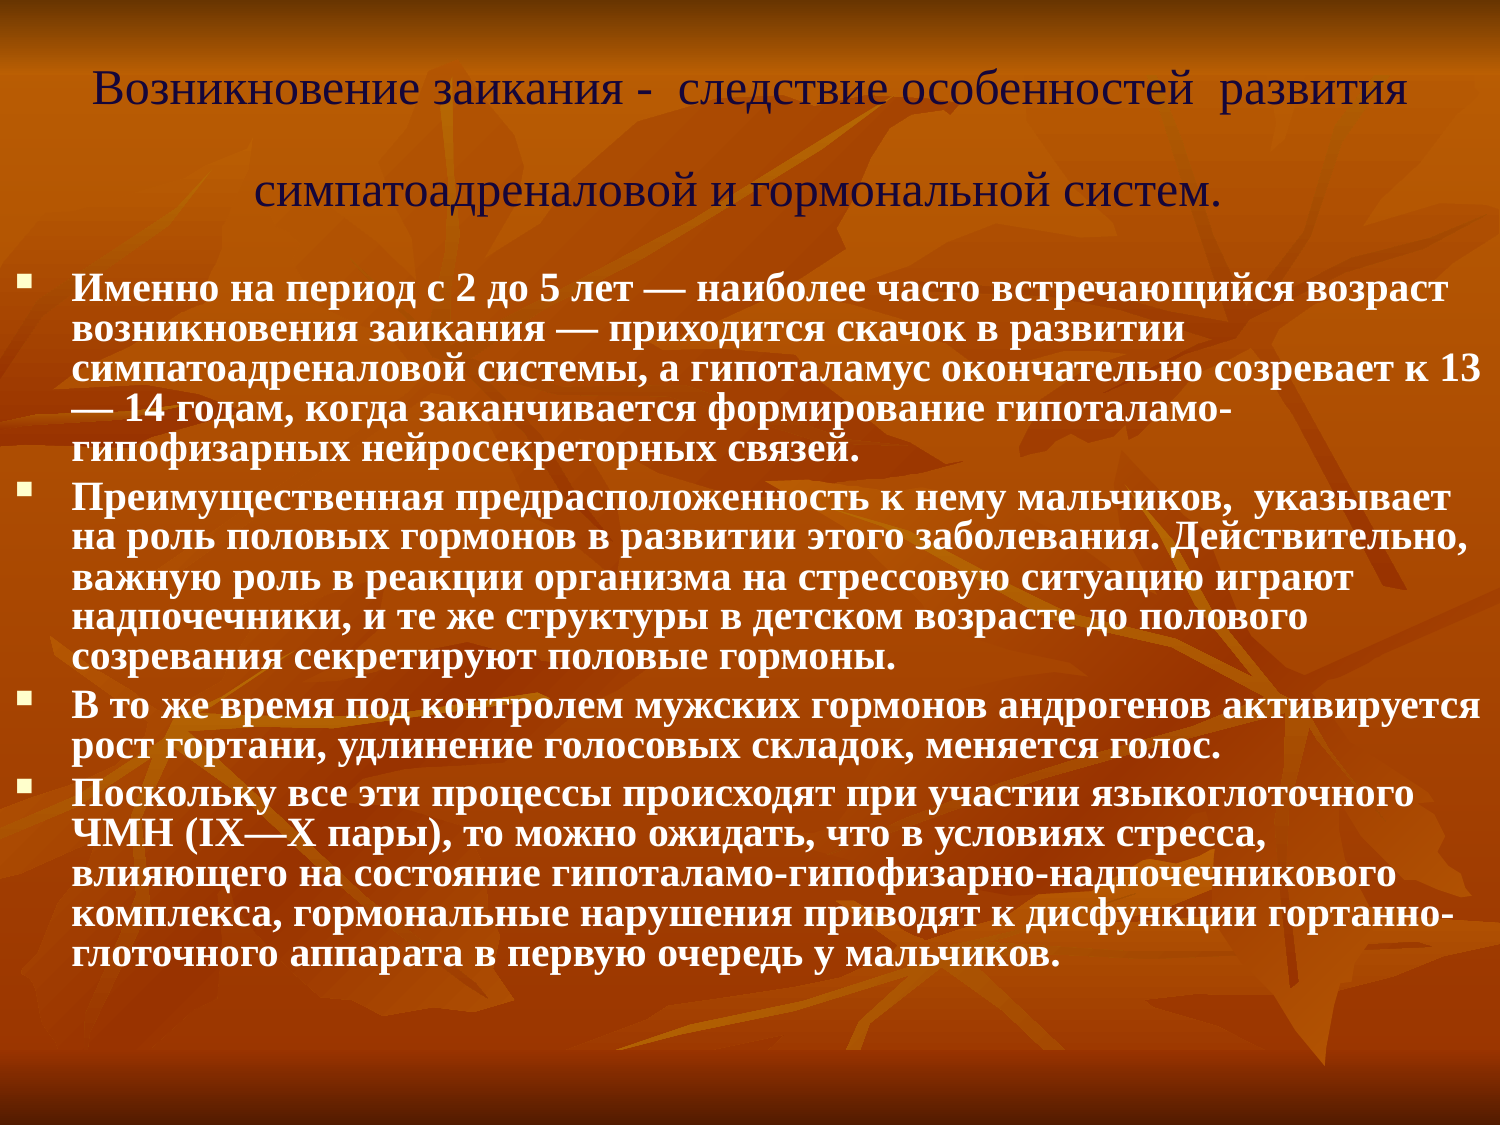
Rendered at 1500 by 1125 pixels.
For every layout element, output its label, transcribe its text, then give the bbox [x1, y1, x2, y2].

title Возникновение заикания - следствие особенностей развития симпатоадреналовой и гормональной систем. [74, 45, 1426, 234]
list Именно на период с 2 до 5 лет — наиболее часто встречающийся возраст возникновения заикания — приходится скачок в развитии симпатоадреналовой системы, а гипоталамус окончательно созревает к 13 — 14 годам, когда заканчивается формирование гипоталамо-гипофизарных нейросекреторных связей. Преимущественная предрасположенность к нему мальчиков, указывает на роль половых гормонов в развитии этого заболевания. Действительно, важную роль в реакции организма на стрессовую ситуацию играют надпочечники, и те же структуры в детском возрасте до полового созревания секретируют половые гормоны. В то же время под контролем мужских гормонов андрогенов активируется рост гортани, удлинение голосовых складок, меняется голос. Поскольку все эти процессы происходят при участии языкоглоточного ЧМН (IX—Х пары), то можно ожидать, что в условиях стресса, влияющего на состояние гипоталамо-гипофизарно-надпочечникового комплекса, гормональные нарушения приводят к дисфункции гортанно-глоточного аппарата в первую очередь у мальчиков. [0, 261, 1500, 1107]
